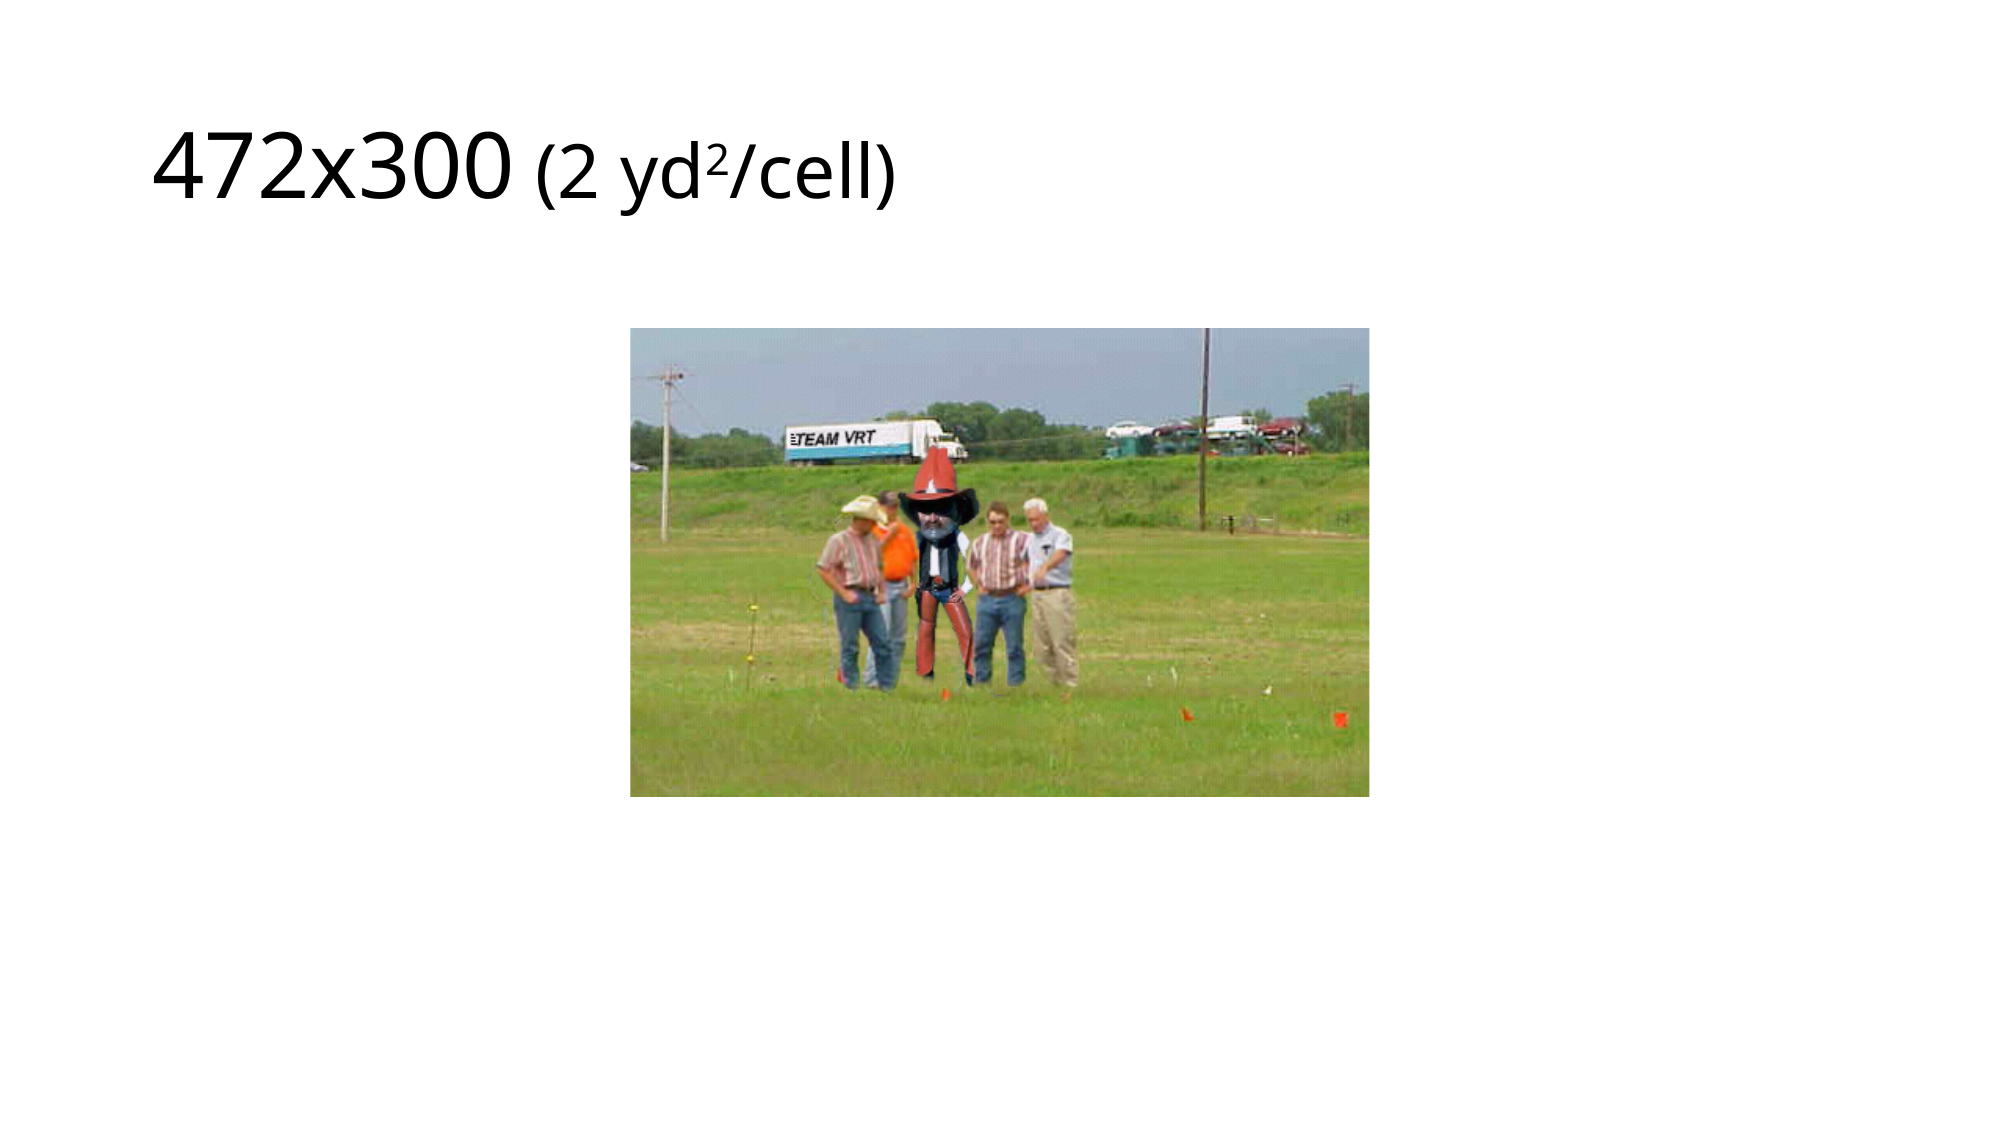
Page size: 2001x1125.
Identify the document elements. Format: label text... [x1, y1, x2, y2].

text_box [630, 328, 1370, 797]
title 472x300 (2 yd2/cell) [137, 59, 1863, 278]
